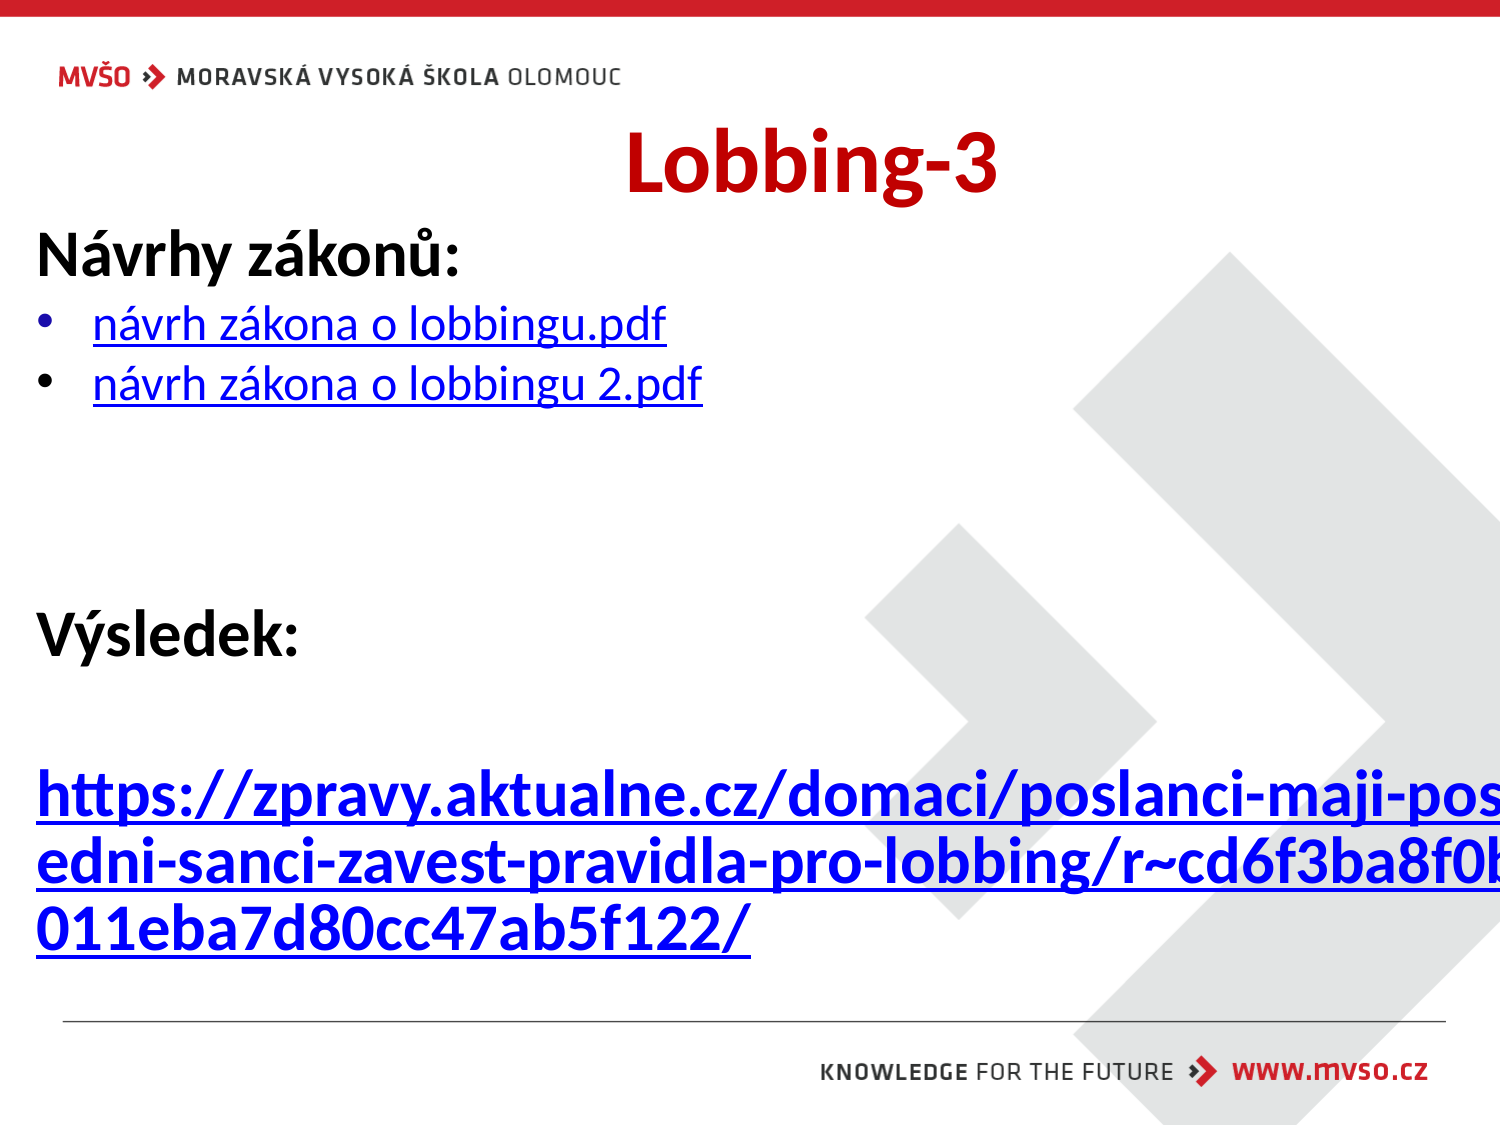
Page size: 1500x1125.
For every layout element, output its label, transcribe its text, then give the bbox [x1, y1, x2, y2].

text_box Lobbing-3 Návrhy zákonů: návrh zákona o lobbingu.pdf návrh zákona o lobbingu 2.pdf Výsledek: https://zpravy.aktualne.cz/domaci/poslanci-maji-posledni-sanci-zavest-pravidla-pro-lobbing/r~cd6f3ba8f0b011eba7d80cc47ab5f122/ [36, 62, 1500, 911]
picture [0, 0, 1500, 1125]
